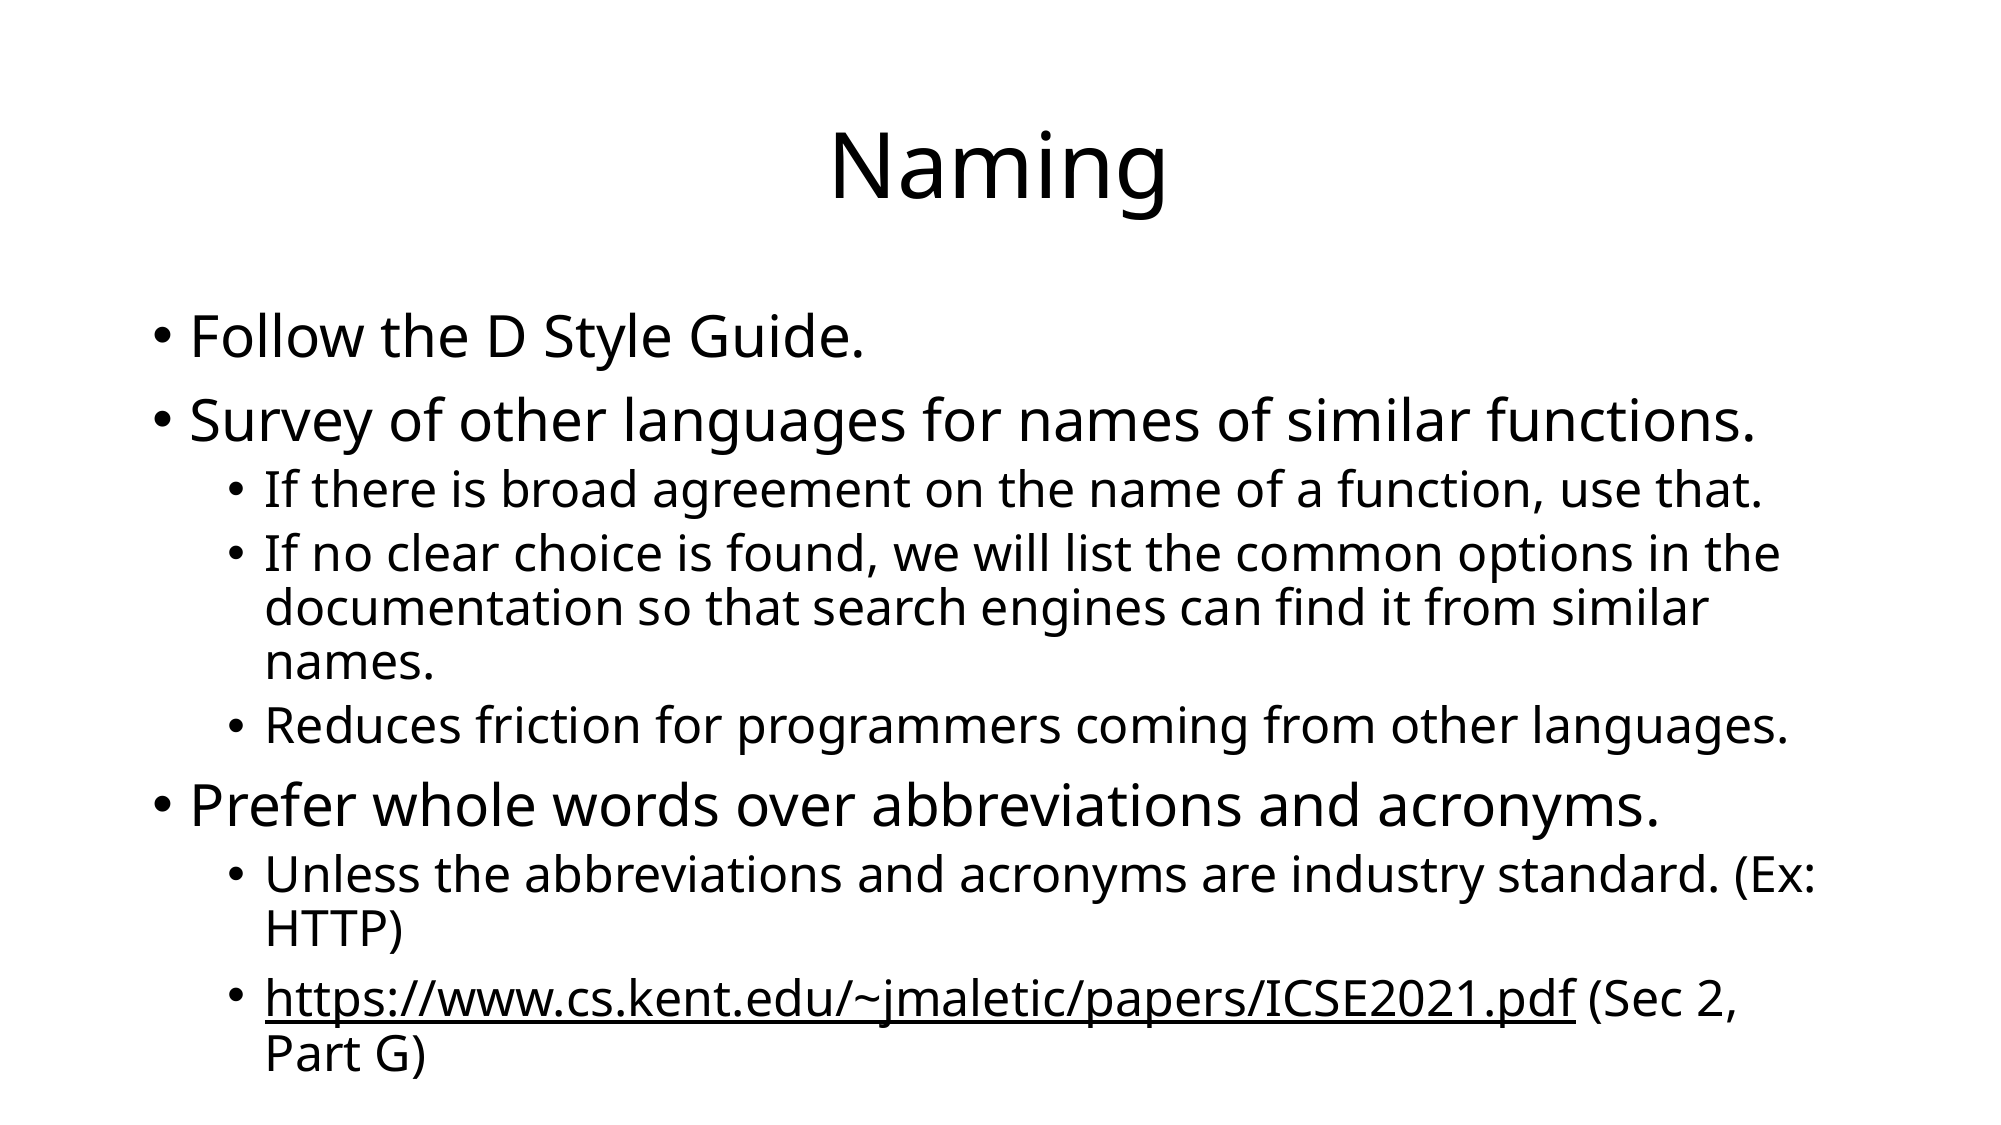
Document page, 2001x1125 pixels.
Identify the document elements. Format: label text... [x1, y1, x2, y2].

title Naming [137, 59, 1863, 278]
list Follow the D Style Guide. Survey of other languages for names of similar functions. If there is broad agreement on the name of a function, use that. If no clear choice is found, we will list the common options in the documentation so that search engines can find it from similar names. Reduces friction for programmers coming from other languages. Prefer whole words over abbreviations and acronyms. Unless the abbreviations and acronyms are industry standard. (Ex: HTTP) https://www.cs.kent.edu/~jmaletic/papers/ICSE2021.pdf (Sec 2, Part G) [137, 299, 1863, 1014]
